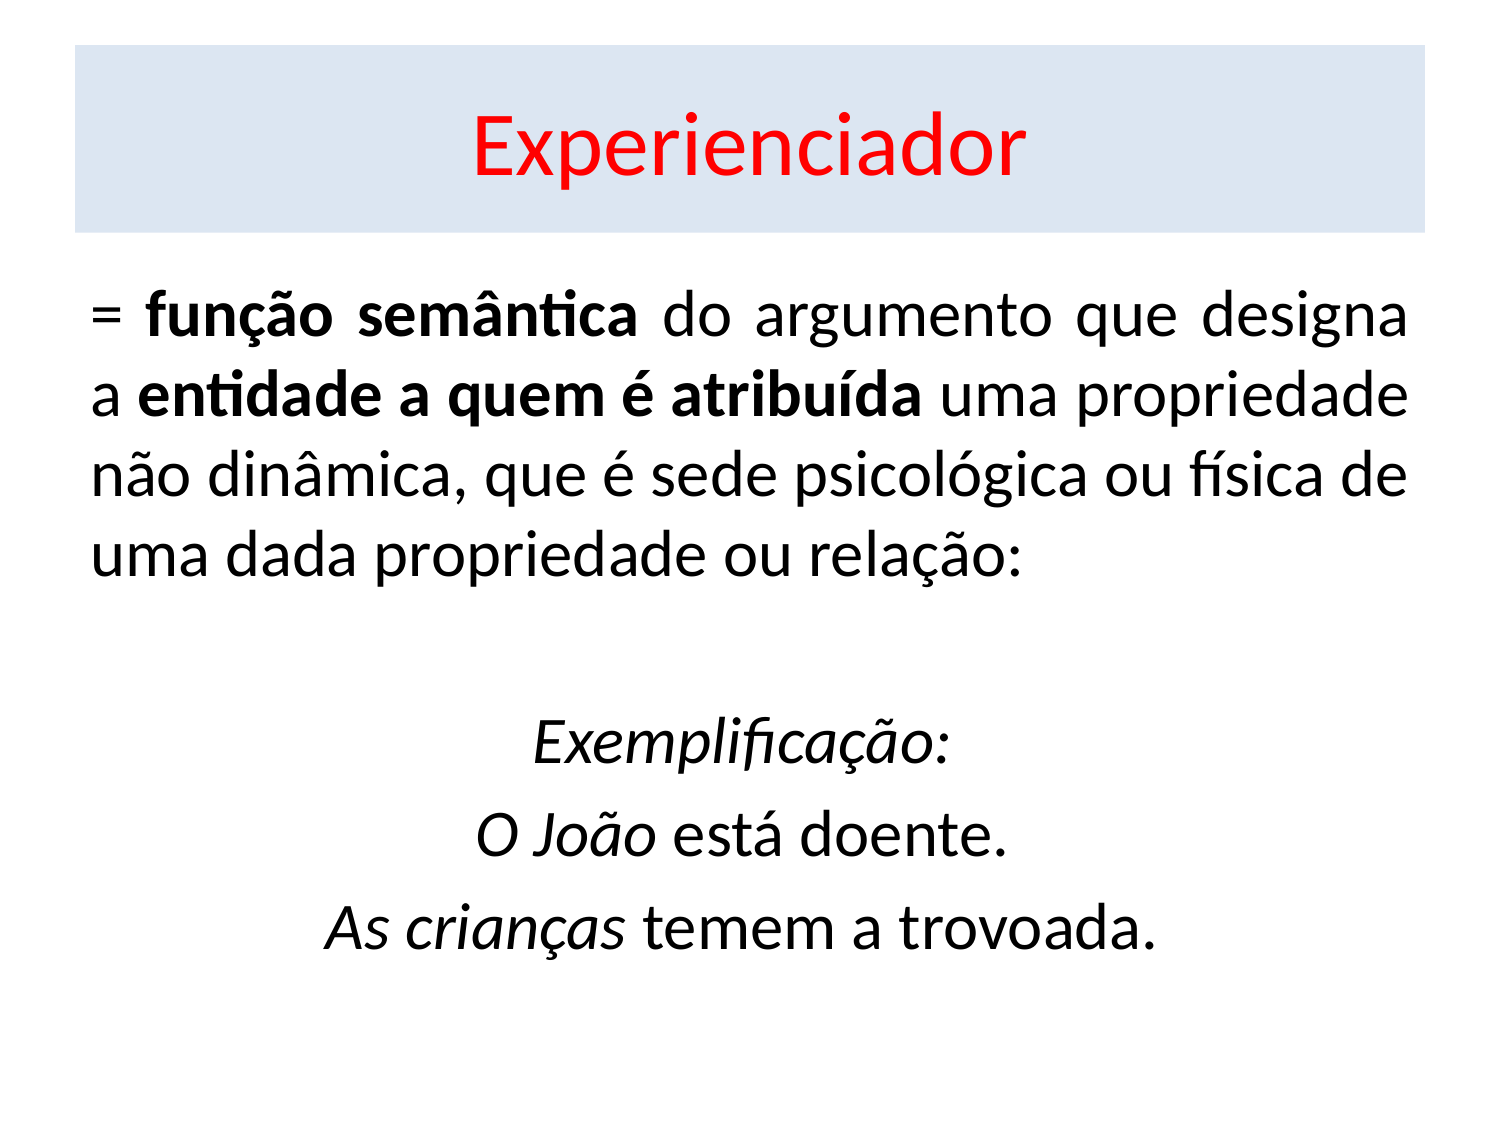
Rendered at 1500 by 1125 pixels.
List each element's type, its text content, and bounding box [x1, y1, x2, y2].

title Experienciador [75, 45, 1425, 233]
list = função semântica do argumento que designa a entidade a quem é atribuída uma propriedade não dinâmica, que é sede psicológica ou física de uma dada propriedade ou relação: Exemplificação: O João está doente. As crianças temem a trovoada. [75, 262, 1425, 1005]
